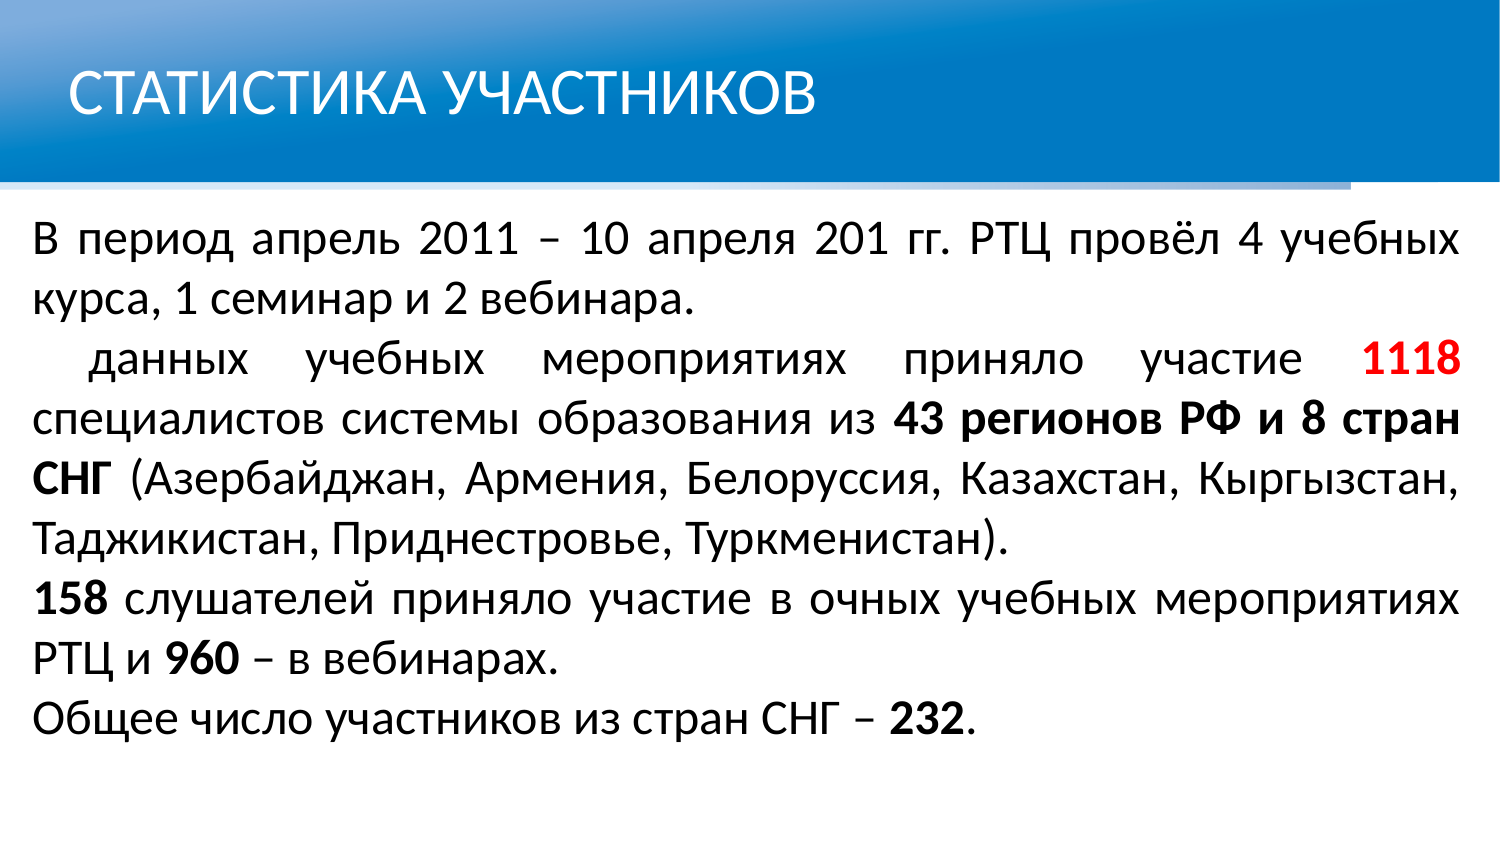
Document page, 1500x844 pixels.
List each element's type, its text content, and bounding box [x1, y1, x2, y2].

text_box В период апрель 2011 – 10 апреля 201 гг. РТЦ провёл 4 учебных курса, 1 семинар и 2 вебинара. данных учебных мероприятиях приняло участие 1118 специалистов системы образования из 43 регионов РФ и 8 стран СНГ (Азербайджан, Армения, Белоруссия, Казахстан, Кыргызстан, Таджикистан, Приднестровье, Туркменистан). 158 слушателей приняло участие в очных учебных мероприятиях РТЦ и 960 – в вебинарах. Общее число участников из стран СНГ – 232. [17, 198, 1477, 812]
picture [0, 0, 1500, 191]
